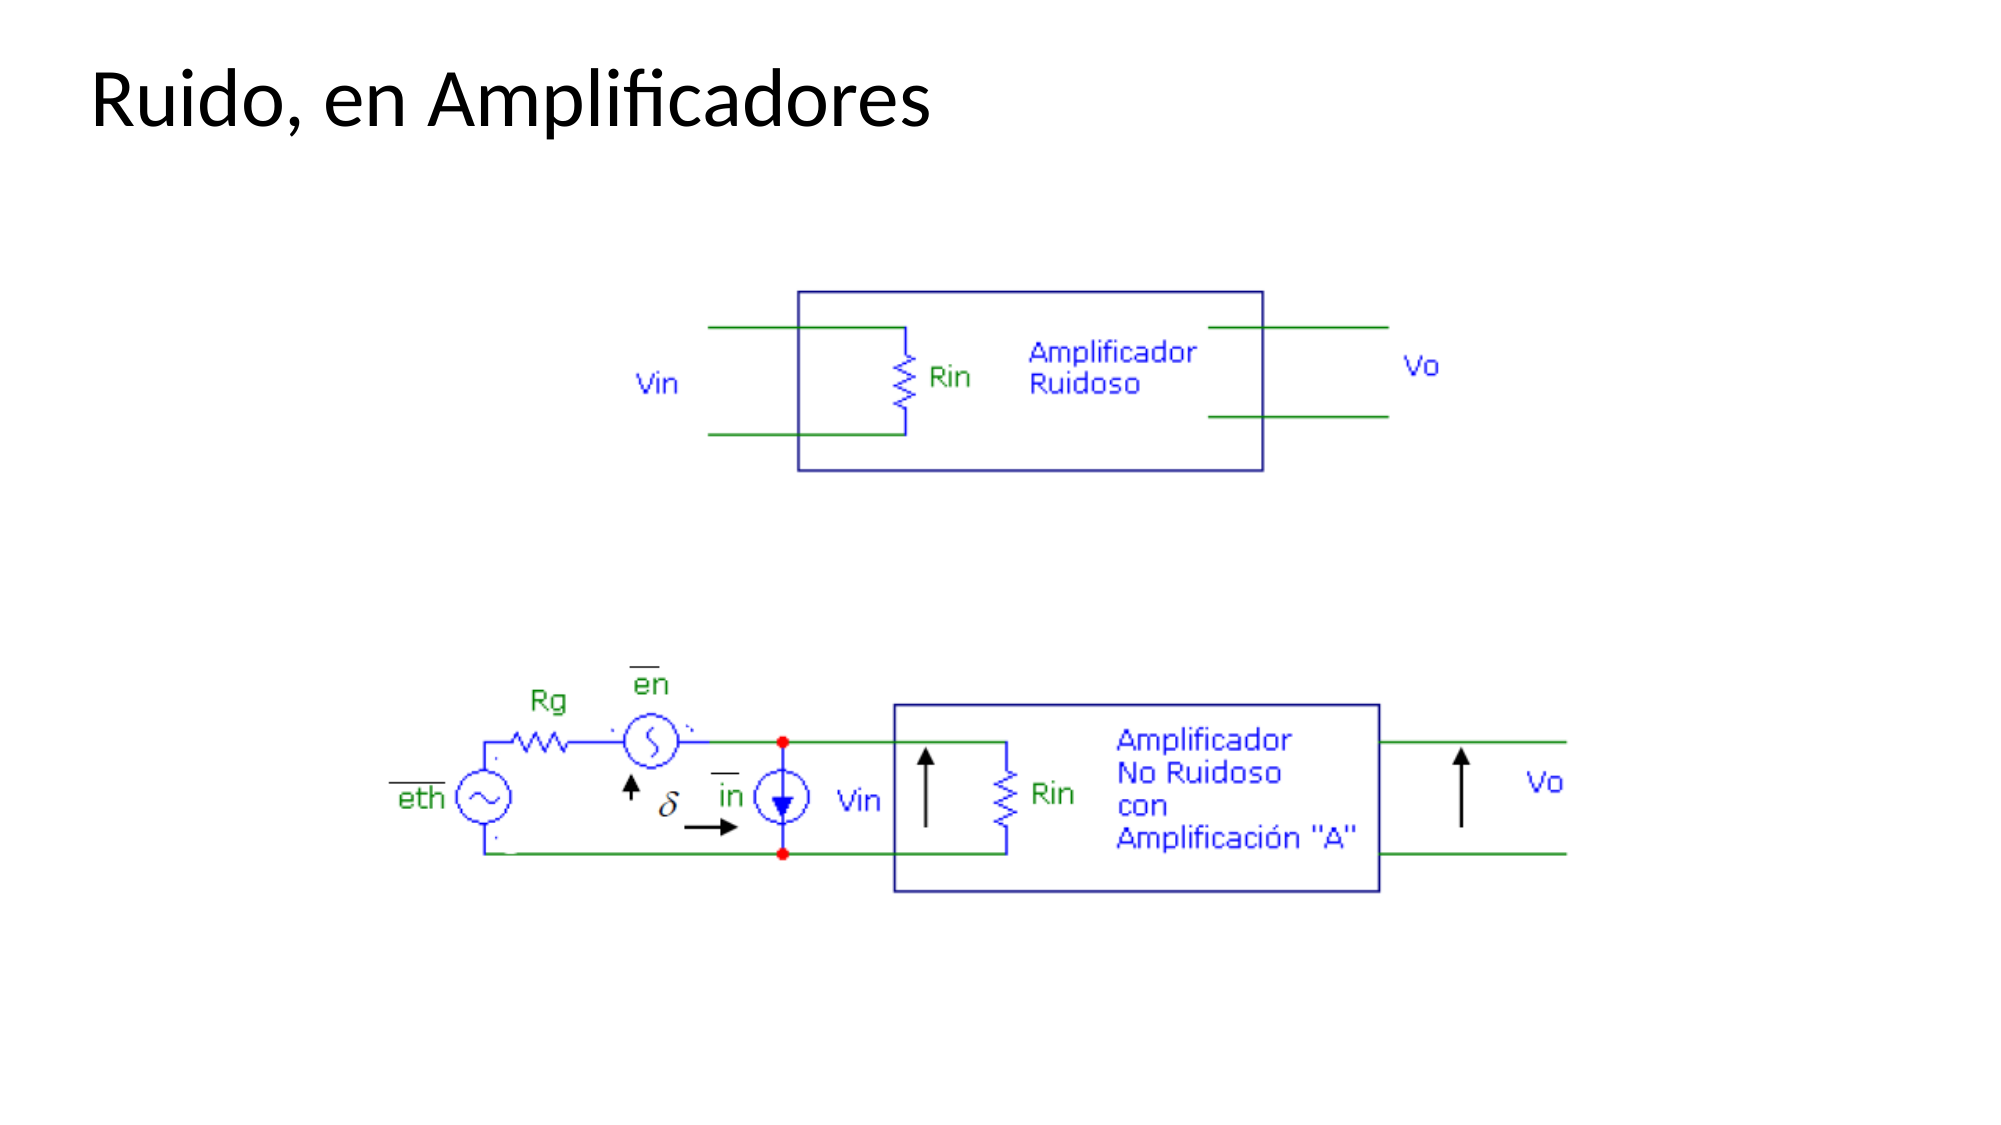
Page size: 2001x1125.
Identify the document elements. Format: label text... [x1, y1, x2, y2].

picture [361, 266, 1601, 920]
text_box Ruido, en Amplificadores [75, 35, 1887, 151]
